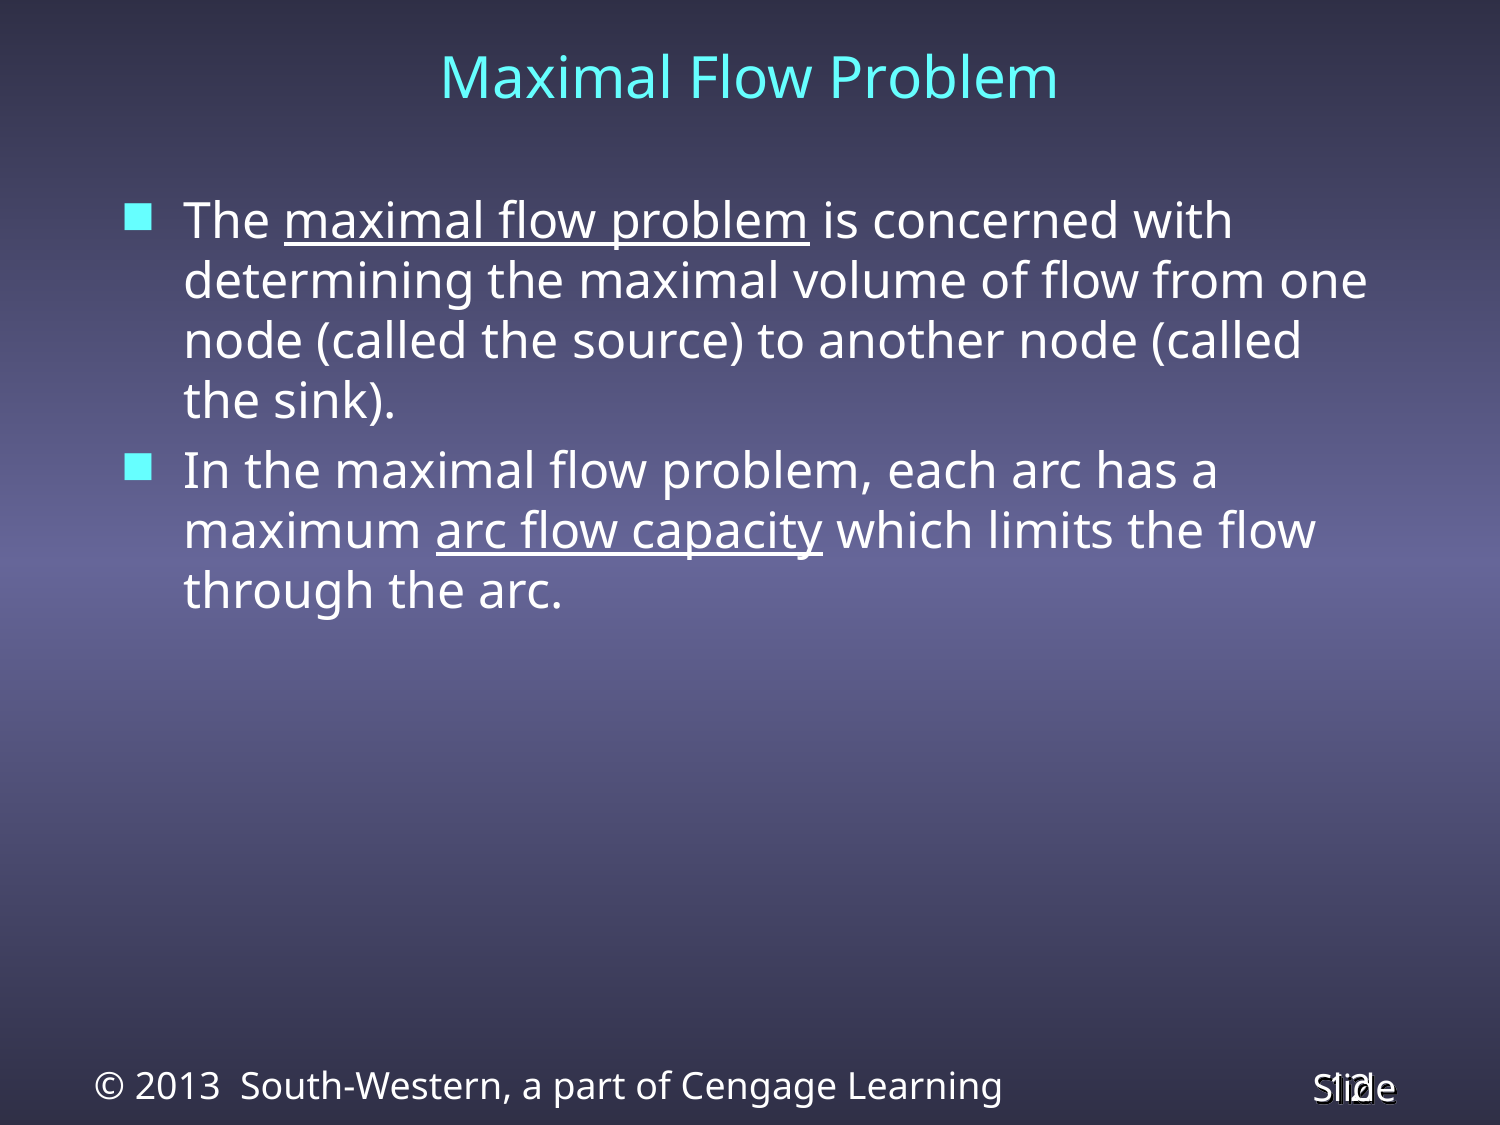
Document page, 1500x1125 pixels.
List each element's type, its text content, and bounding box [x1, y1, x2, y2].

list The maximal flow problem is concerned with determining the maximal volume of flow from one node (called the source) to another node (called the sink). In the maximal flow problem, each arc has a maximum arc flow capacity which limits the flow through the arc. [112, 180, 1407, 944]
title Maximal Flow Problem [111, 8, 1388, 143]
